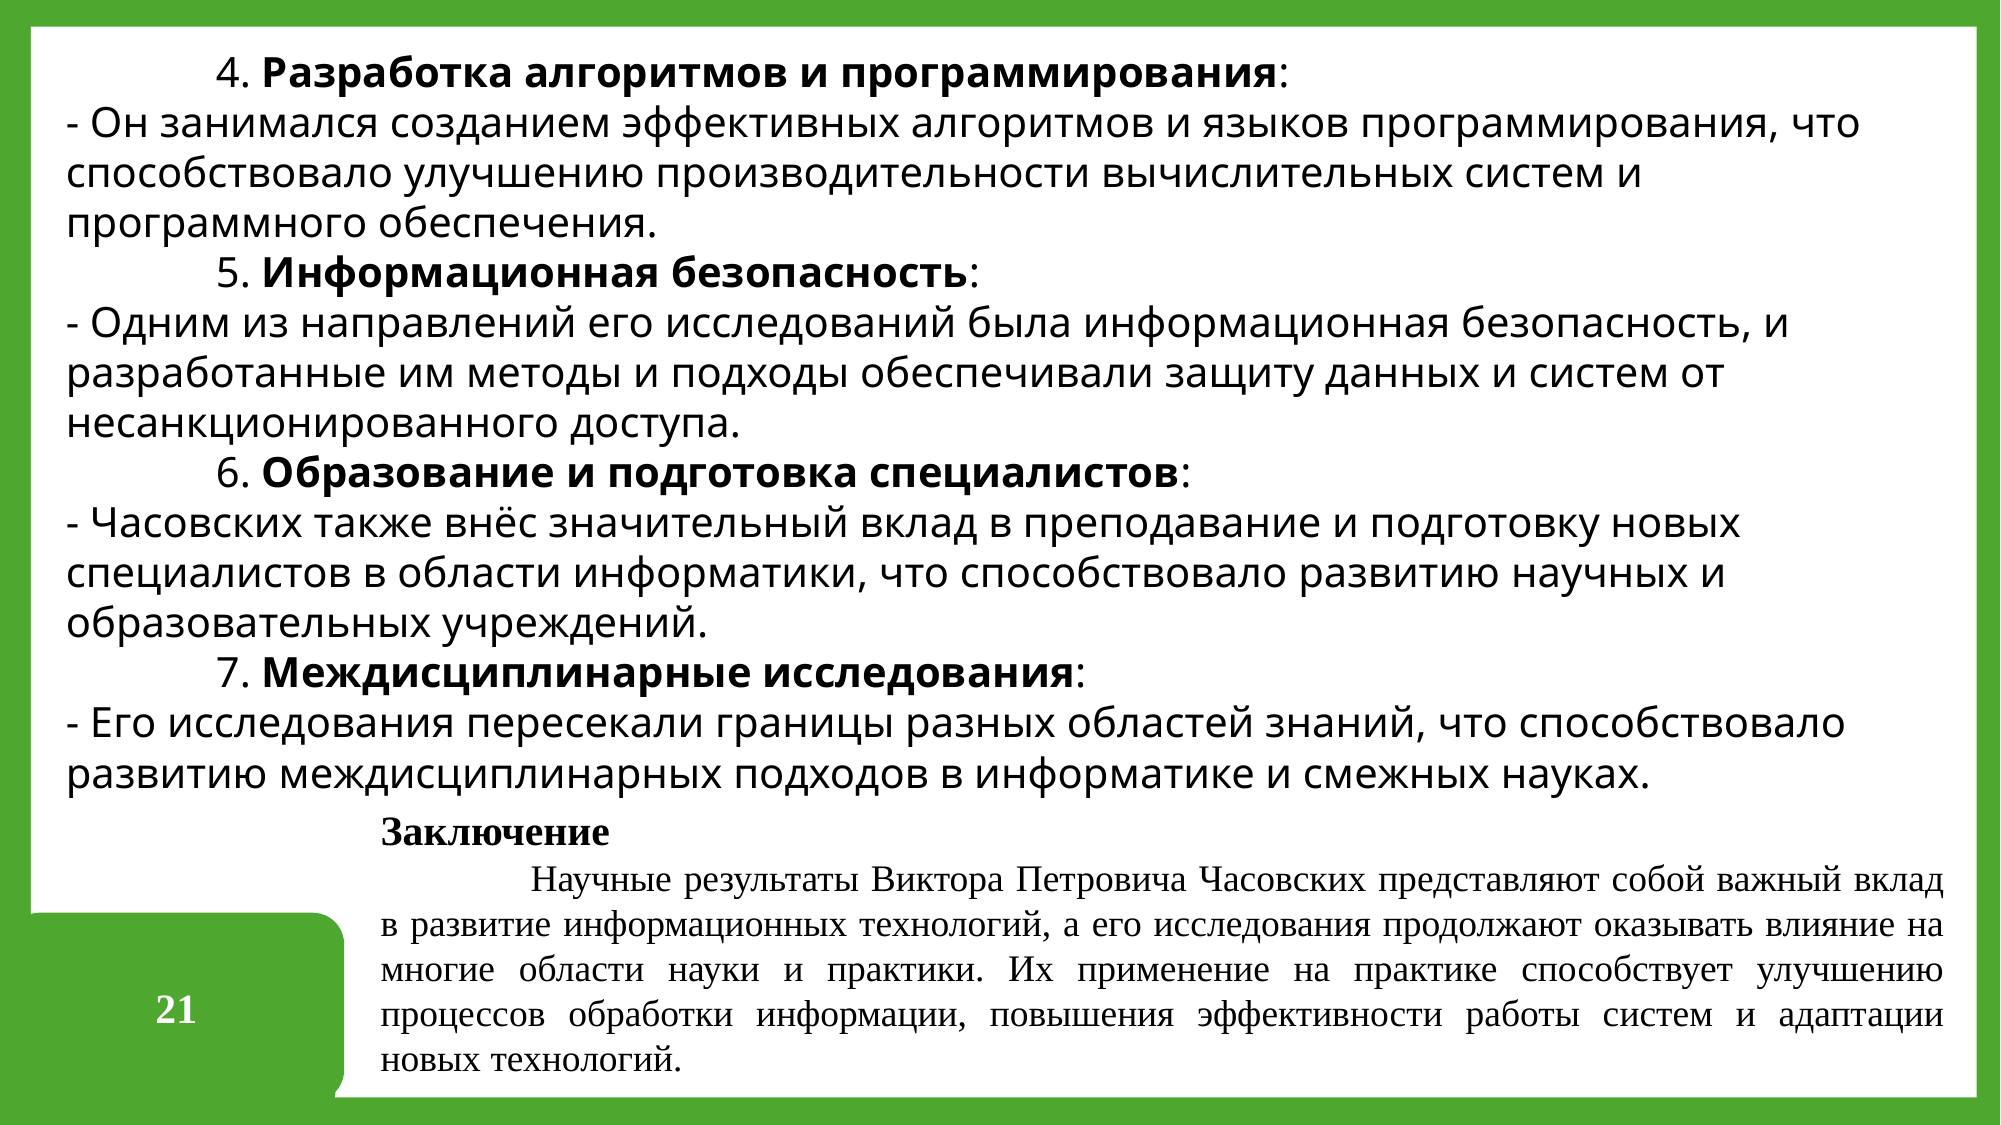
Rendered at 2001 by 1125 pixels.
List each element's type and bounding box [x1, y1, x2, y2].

text_box [0, 0, 2000, 1125]
